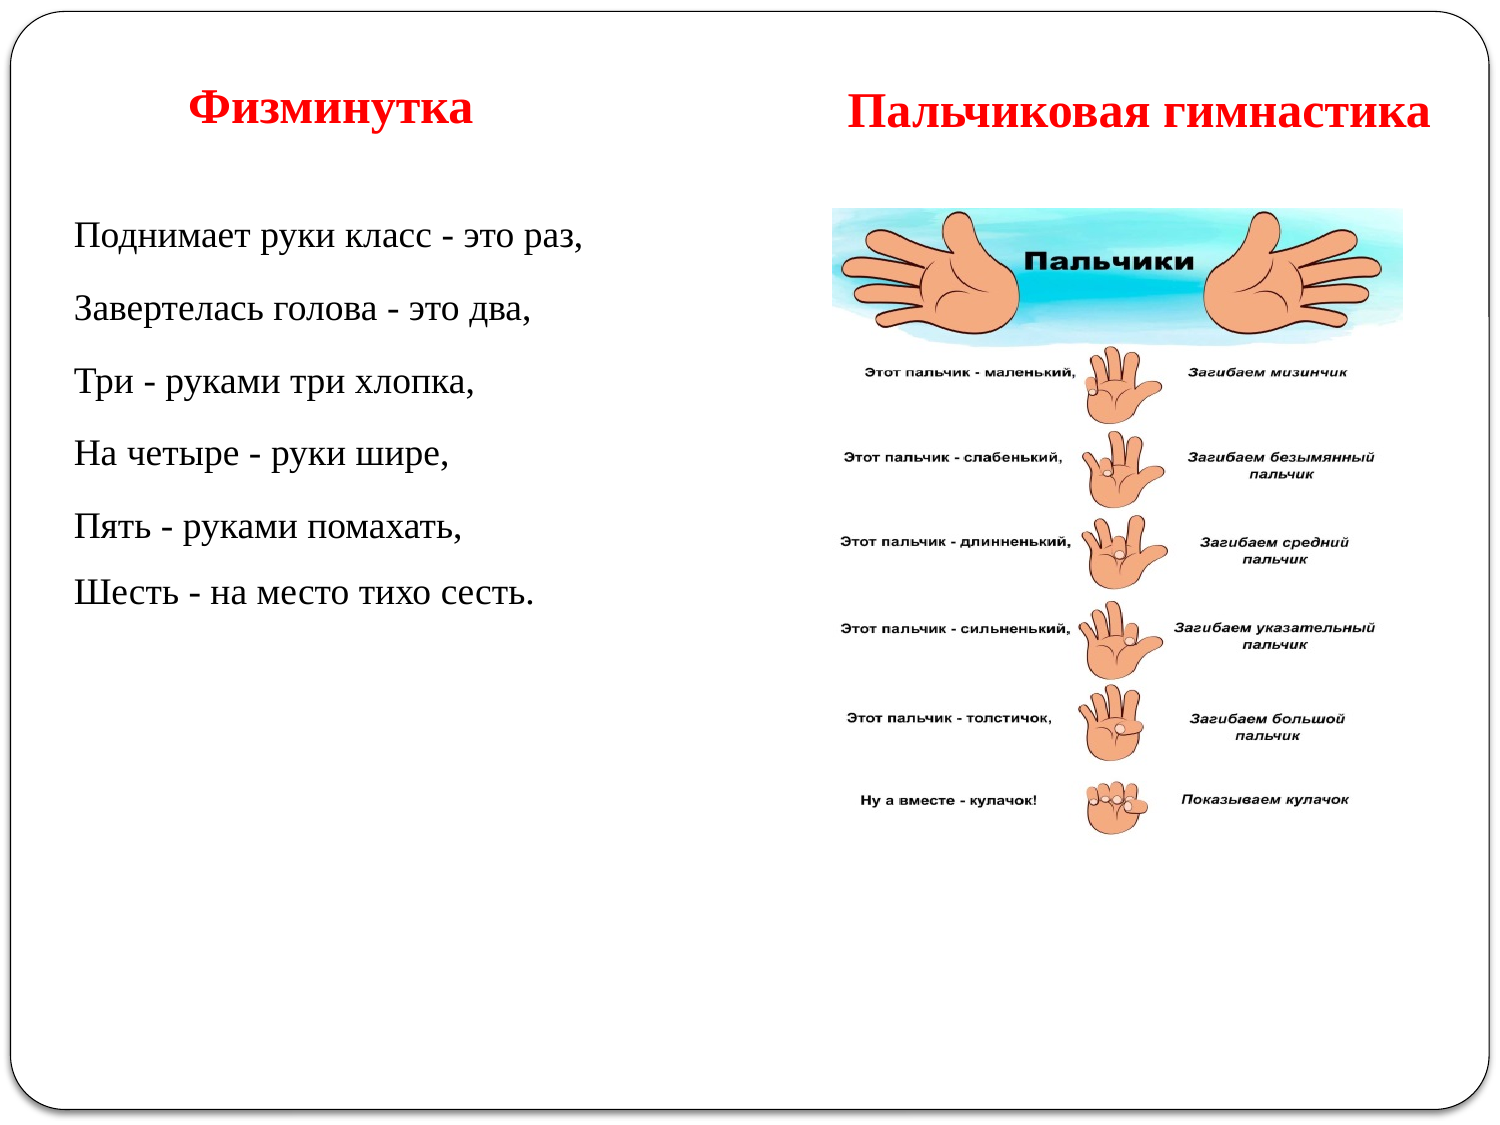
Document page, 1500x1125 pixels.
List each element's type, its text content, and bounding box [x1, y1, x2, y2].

picture [832, 207, 1403, 857]
text_box Пальчиковая гимнастика [832, 69, 1483, 145]
text_box Поднимает руки класс - это раз, Завертелась голова - это два, Три - руками три хлопка, На четыре - руки шире, Пять - руками помахать, Шесть - на место тихо сесть. [58, 196, 809, 619]
text_box Физминутка [17, 66, 644, 142]
